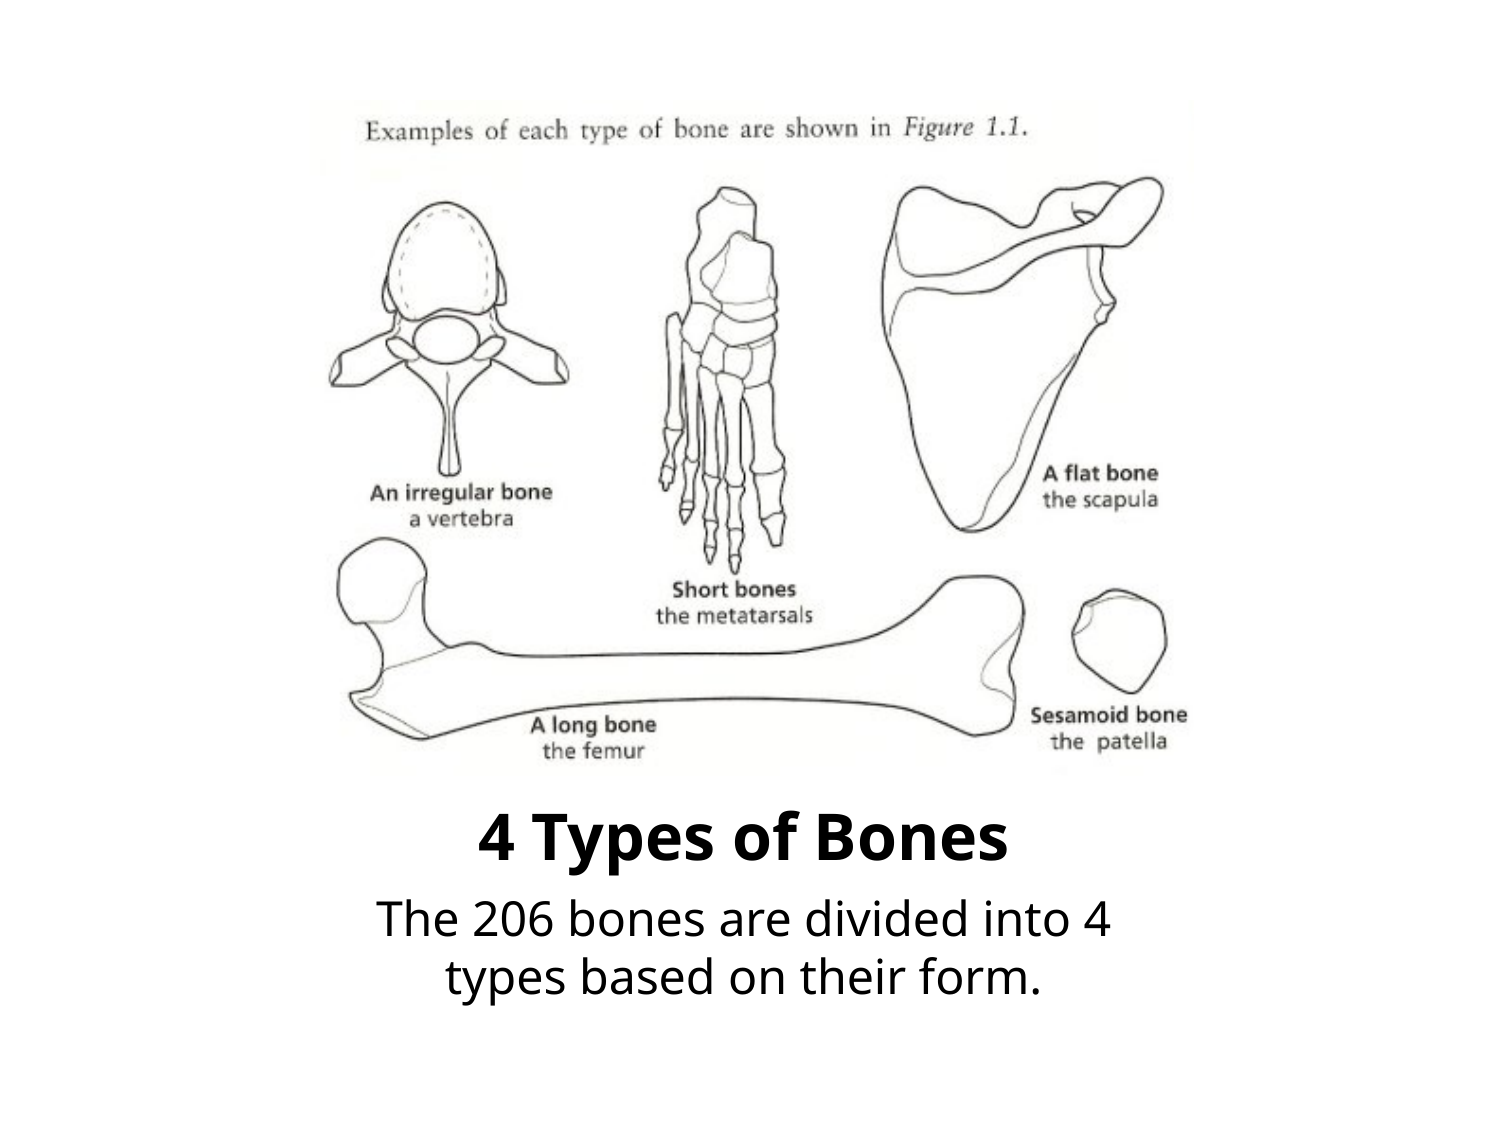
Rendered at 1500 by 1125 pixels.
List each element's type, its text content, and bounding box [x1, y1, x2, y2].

title 4 Types of Bones [294, 787, 1194, 880]
picture [293, 100, 1195, 776]
list The 206 bones are divided into 4 types based on their form. [294, 880, 1194, 1013]
